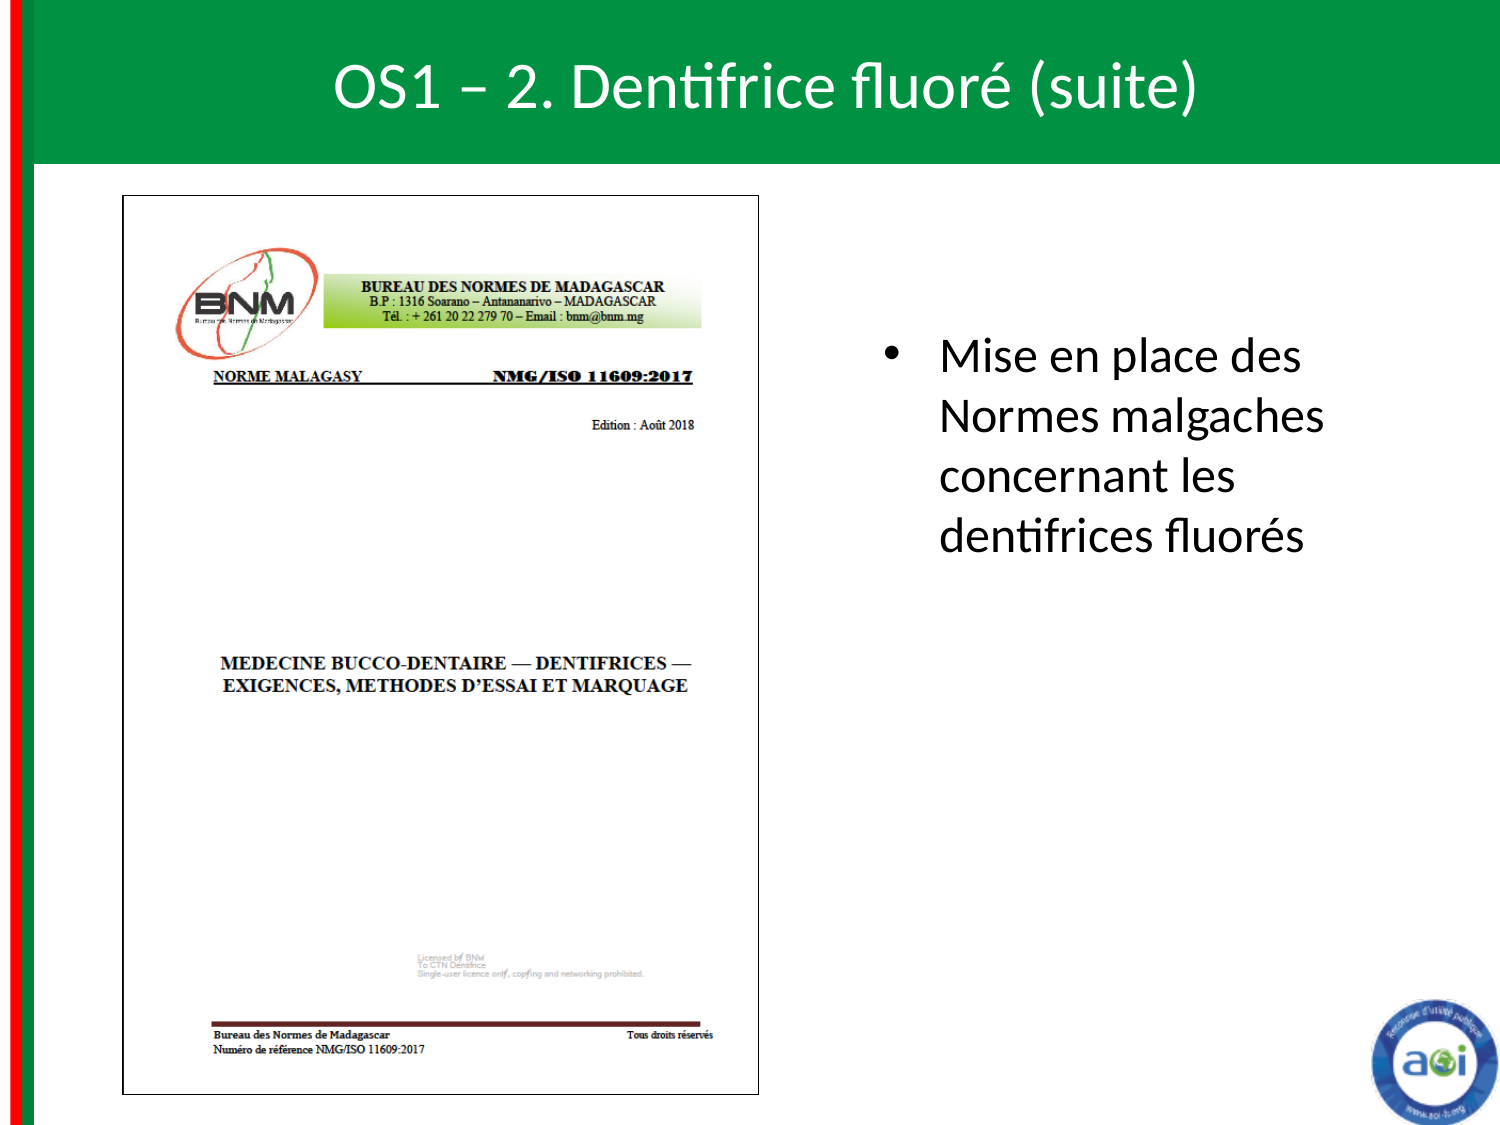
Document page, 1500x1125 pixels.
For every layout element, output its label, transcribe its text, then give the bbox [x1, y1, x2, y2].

list Mise en place des Normes malgaches concernant les dentifrices fluorés [868, 314, 1412, 705]
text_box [123, 195, 759, 1094]
picture [1369, 997, 1500, 1125]
text_box [10, 0, 23, 1125]
title OS1 – 2. Dentifrice fluoré (suite) [34, 0, 1500, 164]
text_box [23, 0, 34, 1125]
